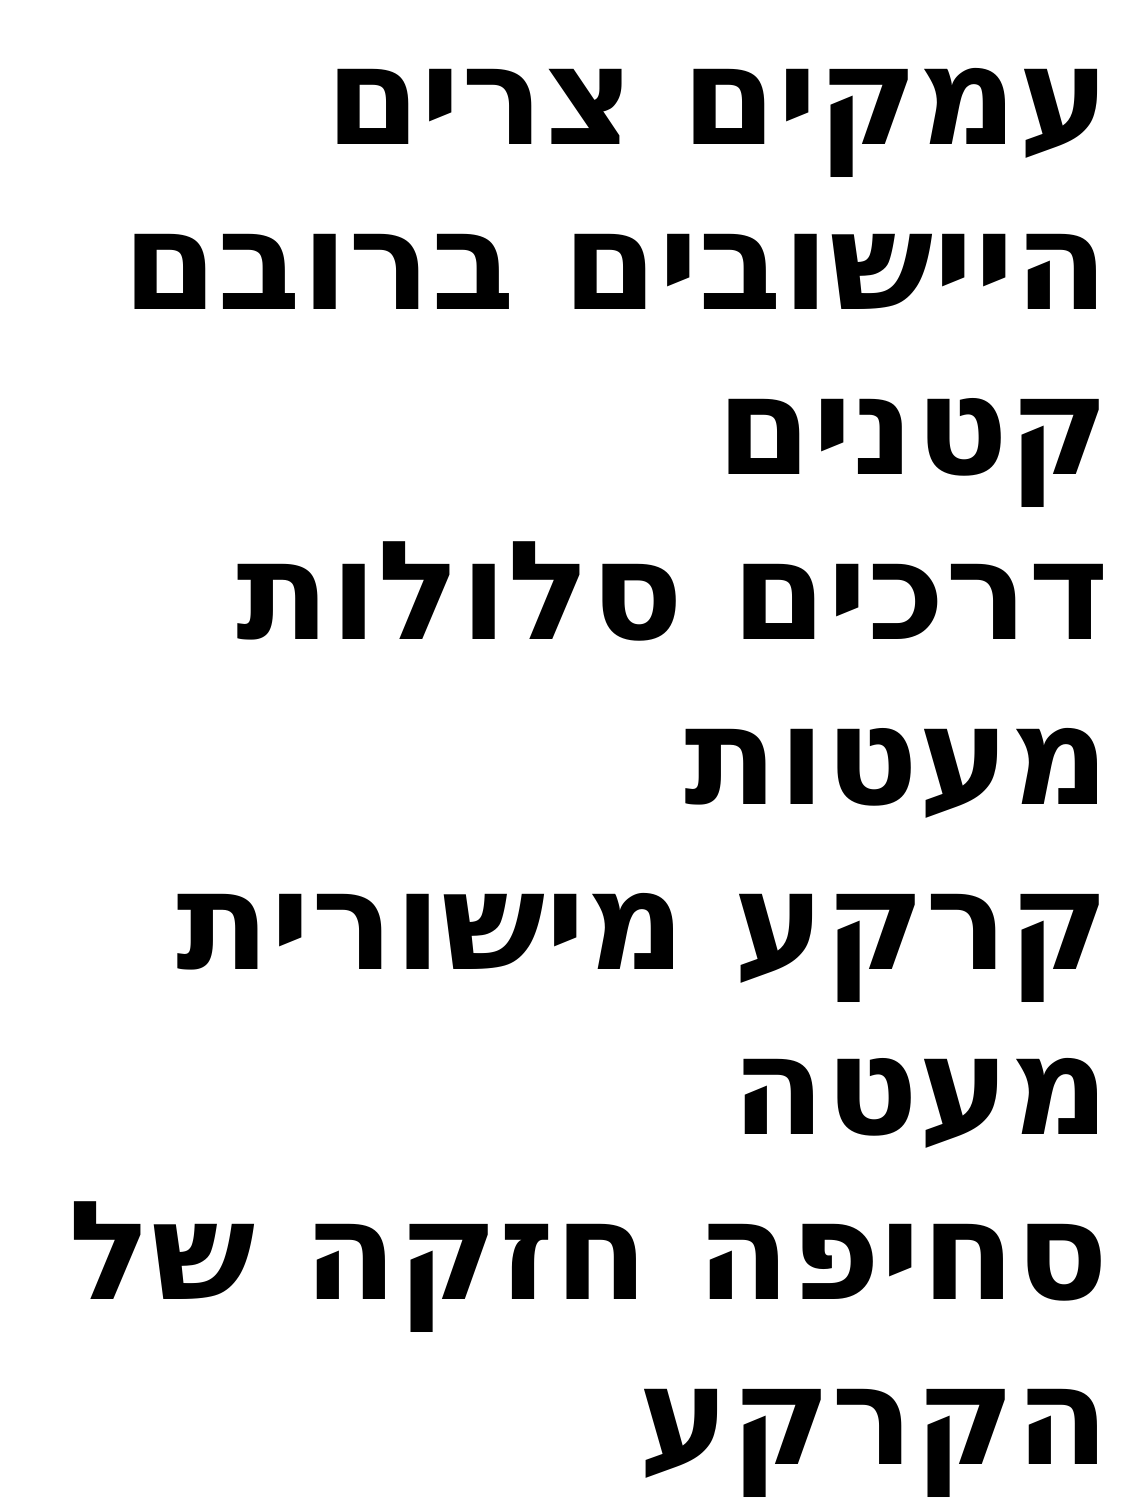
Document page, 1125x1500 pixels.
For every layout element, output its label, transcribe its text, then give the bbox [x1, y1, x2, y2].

text_box עמקים צרים היישובים ברובם קטנים דרכים סלולות מעטות קרקע מישורית מעטה סחיפה חזקה של הקרקע בגליל חיים אנשים מעמים ודתות שונים רבים מהתושבים אינם עוסקים בחקלאות [0, 0, 1125, 1500]
